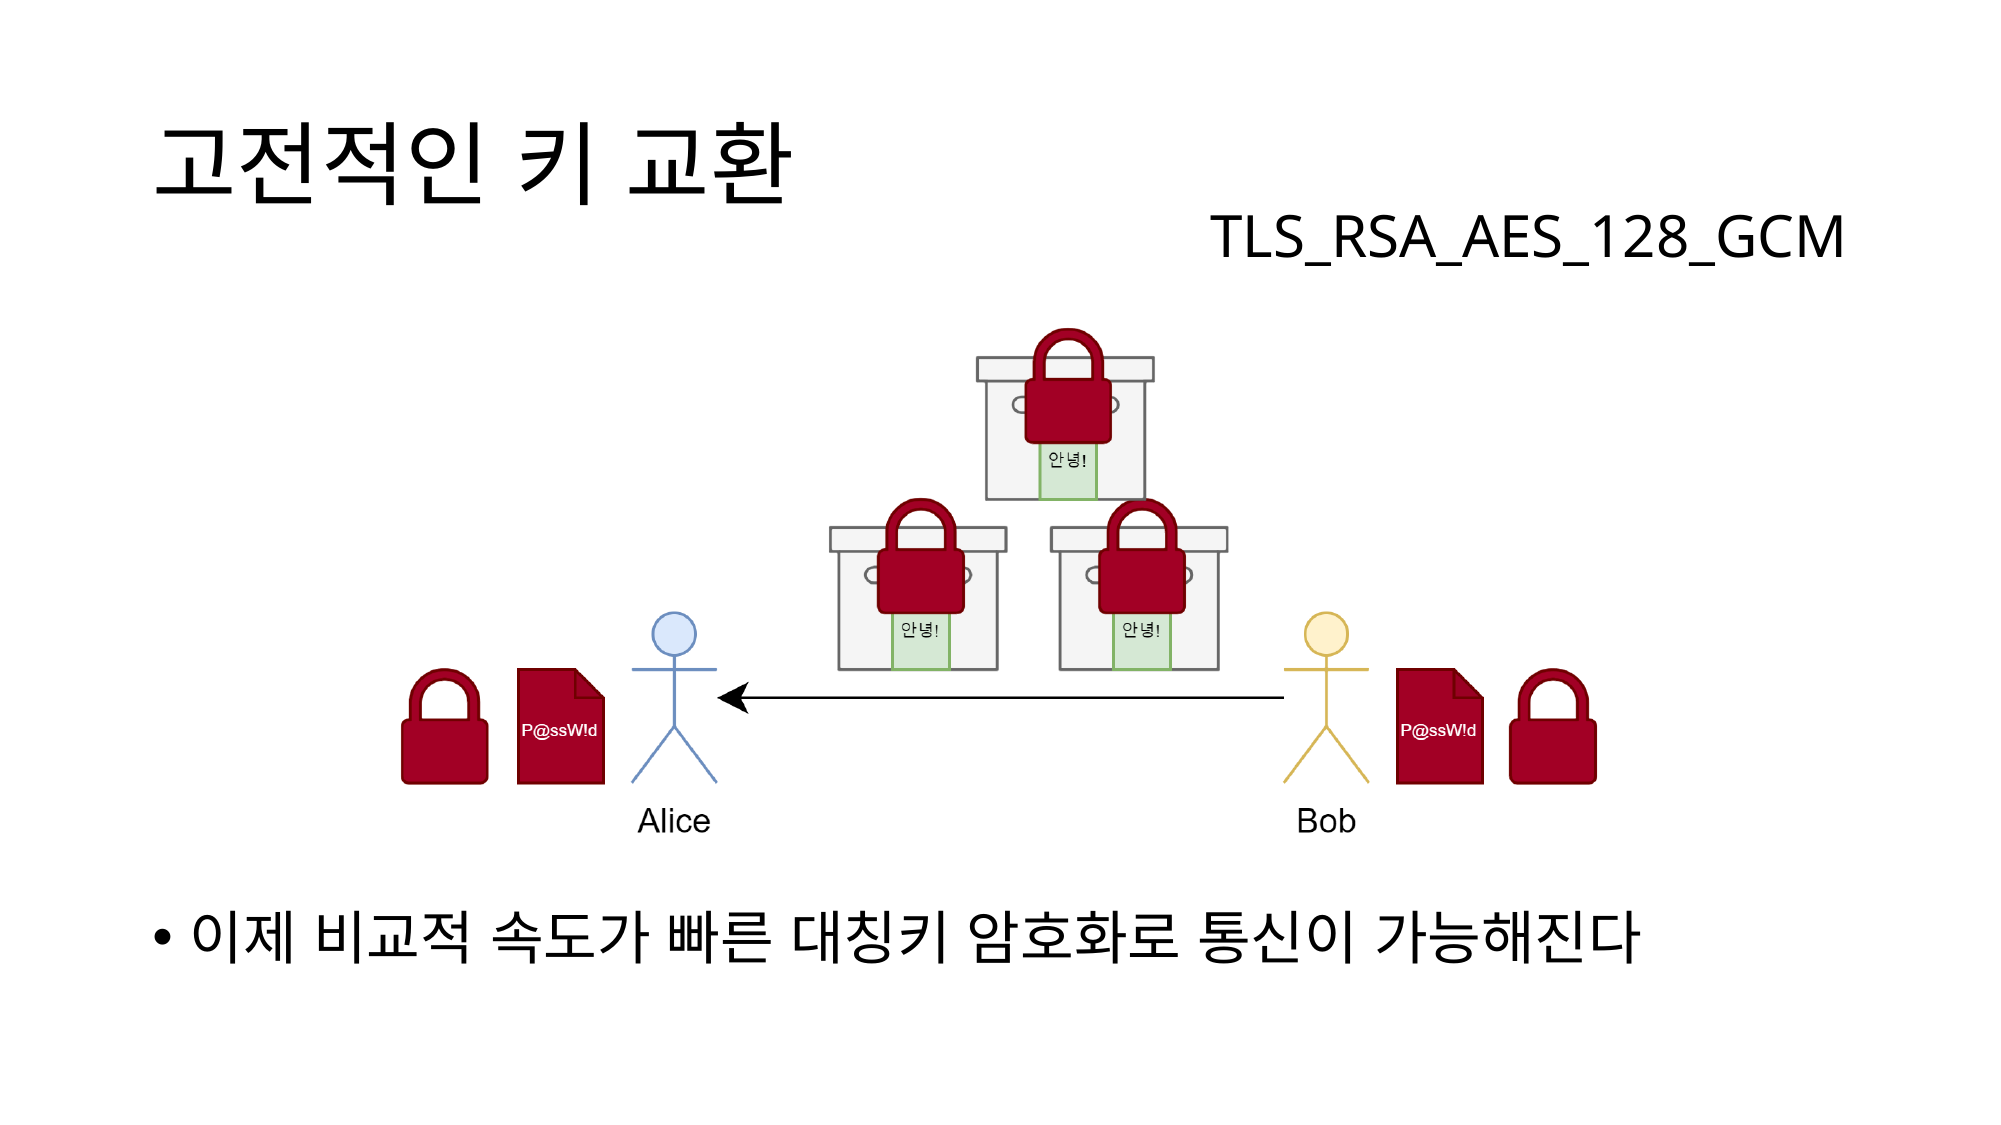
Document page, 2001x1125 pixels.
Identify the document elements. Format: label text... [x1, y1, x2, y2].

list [372, 299, 1628, 872]
title 고전적인 키 교환 [137, 59, 1000, 278]
list 이제 비교적 속도가 빠른 대칭키 암호화로 통신이 가능해진다 [137, 901, 1863, 1014]
list TLS_RSA_AES_128_GCM [1014, 59, 1863, 278]
